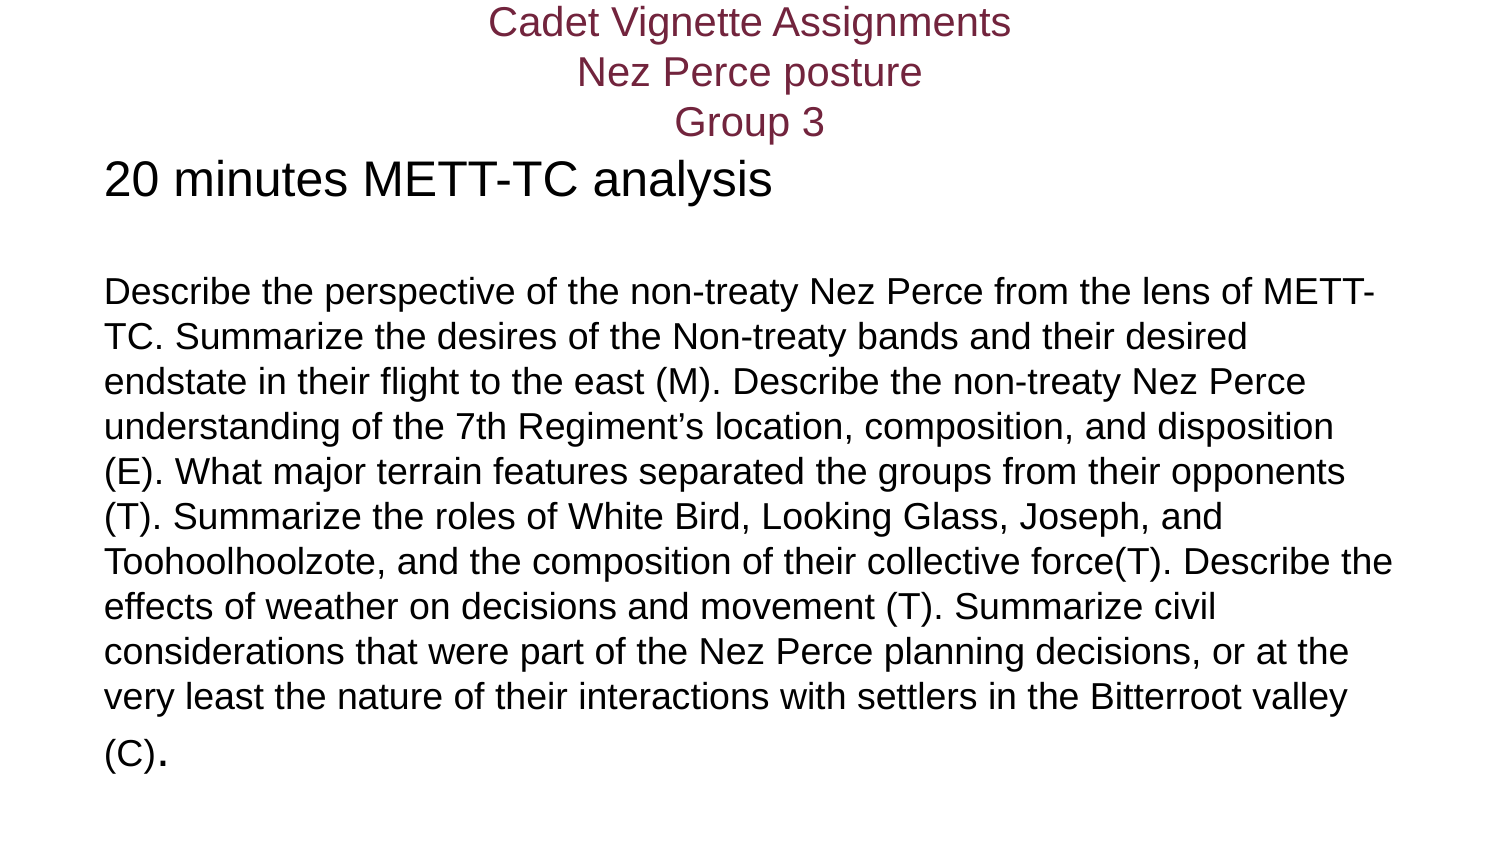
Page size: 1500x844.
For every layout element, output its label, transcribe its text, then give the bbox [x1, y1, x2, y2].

text_box 20 minutes METT-TC analysis Describe the perspective of the non-treaty Nez Perce from the lens of METT-TC. Summarize the desires of the Non-treaty bands and their desired endstate in their flight to the east (M). Describe the non-treaty Nez Perce understanding of the 7th Regiment’s location, composition, and disposition (E). What major terrain features separated the groups from their opponents (T). Summarize the roles of White Bird, Looking Glass, Joseph, and Toohoolhoolzote, and the composition of their collective force(T). Describe the effects of weather on decisions and movement (T). Summarize civil considerations that were part of the Nez Perce planning decisions, or at the very least the nature of their interactions with settlers in the Bitterroot valley (C). [88, 131, 1411, 792]
title Cadet Vignette Assignments Nez Perce posture Group 3 [150, 0, 1350, 131]
